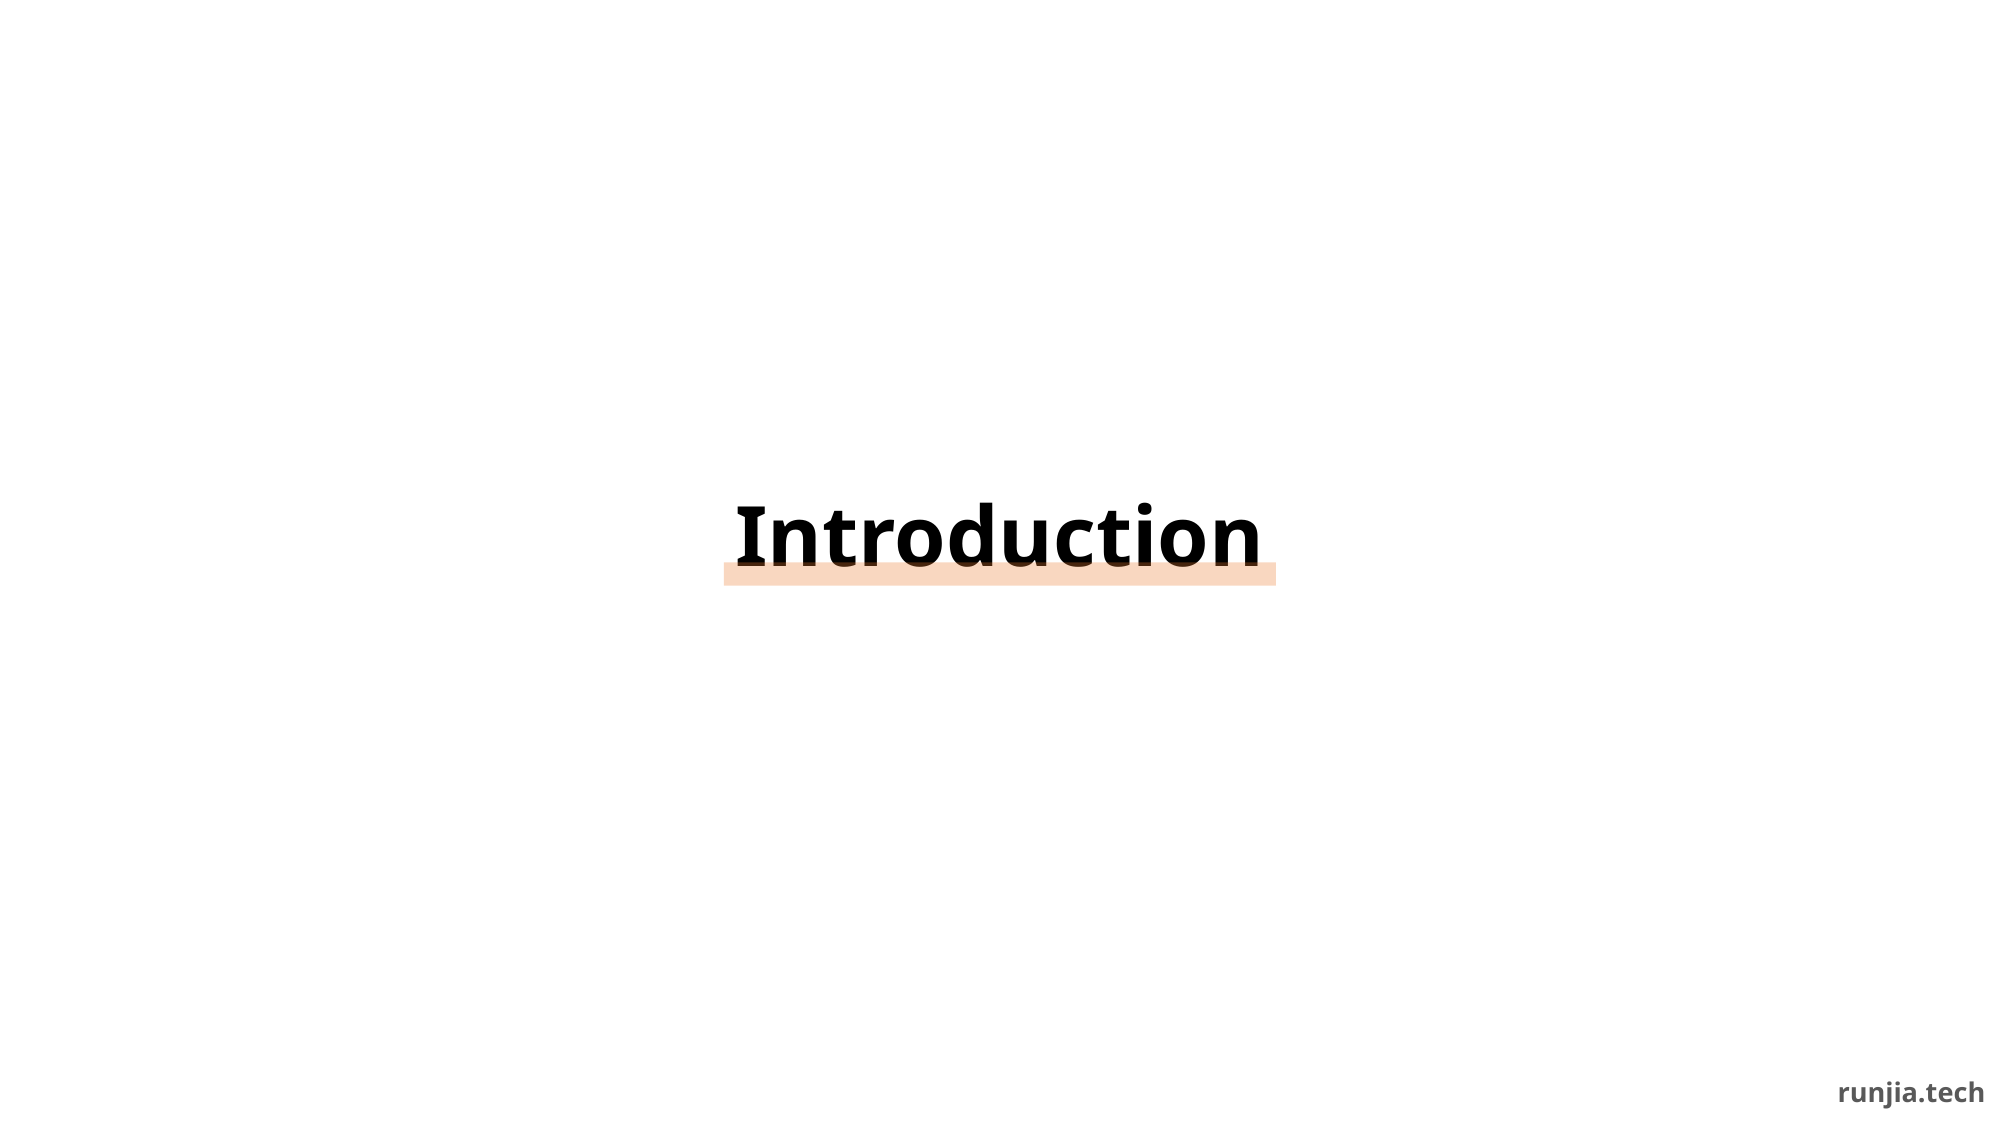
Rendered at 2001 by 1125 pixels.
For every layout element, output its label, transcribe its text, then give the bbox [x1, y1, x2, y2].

text_box [723, 561, 1277, 587]
text_box runjia.tech [1819, 1068, 2000, 1125]
text_box Introduction [0, 425, 2000, 711]
